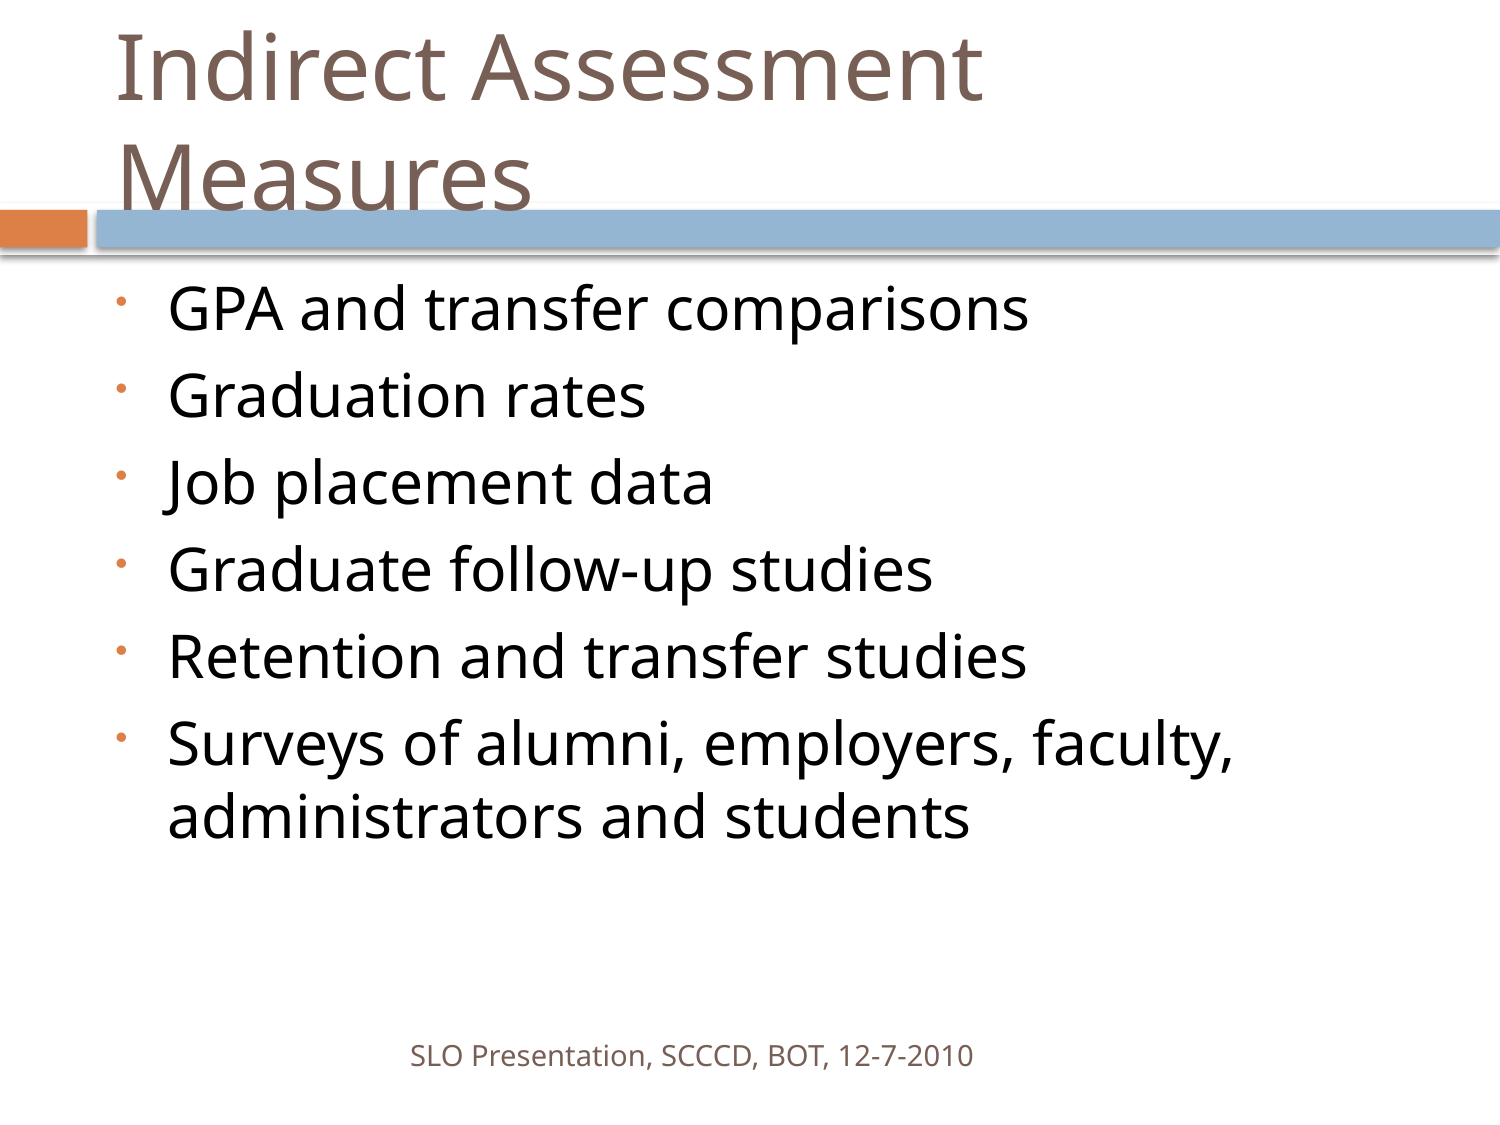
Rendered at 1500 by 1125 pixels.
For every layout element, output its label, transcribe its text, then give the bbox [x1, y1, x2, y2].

footer SLO Presentation, SCCCD, BOT, 12-7-2010 [99, 1025, 990, 1085]
title Indirect Assessment Measures [100, 37, 1439, 201]
list GPA and transfer comparisons Graduation rates Job placement data Graduate follow-up studies Retention and transfer studies Surveys of alumni, employers, faculty, administrators and students [100, 262, 1439, 1001]
